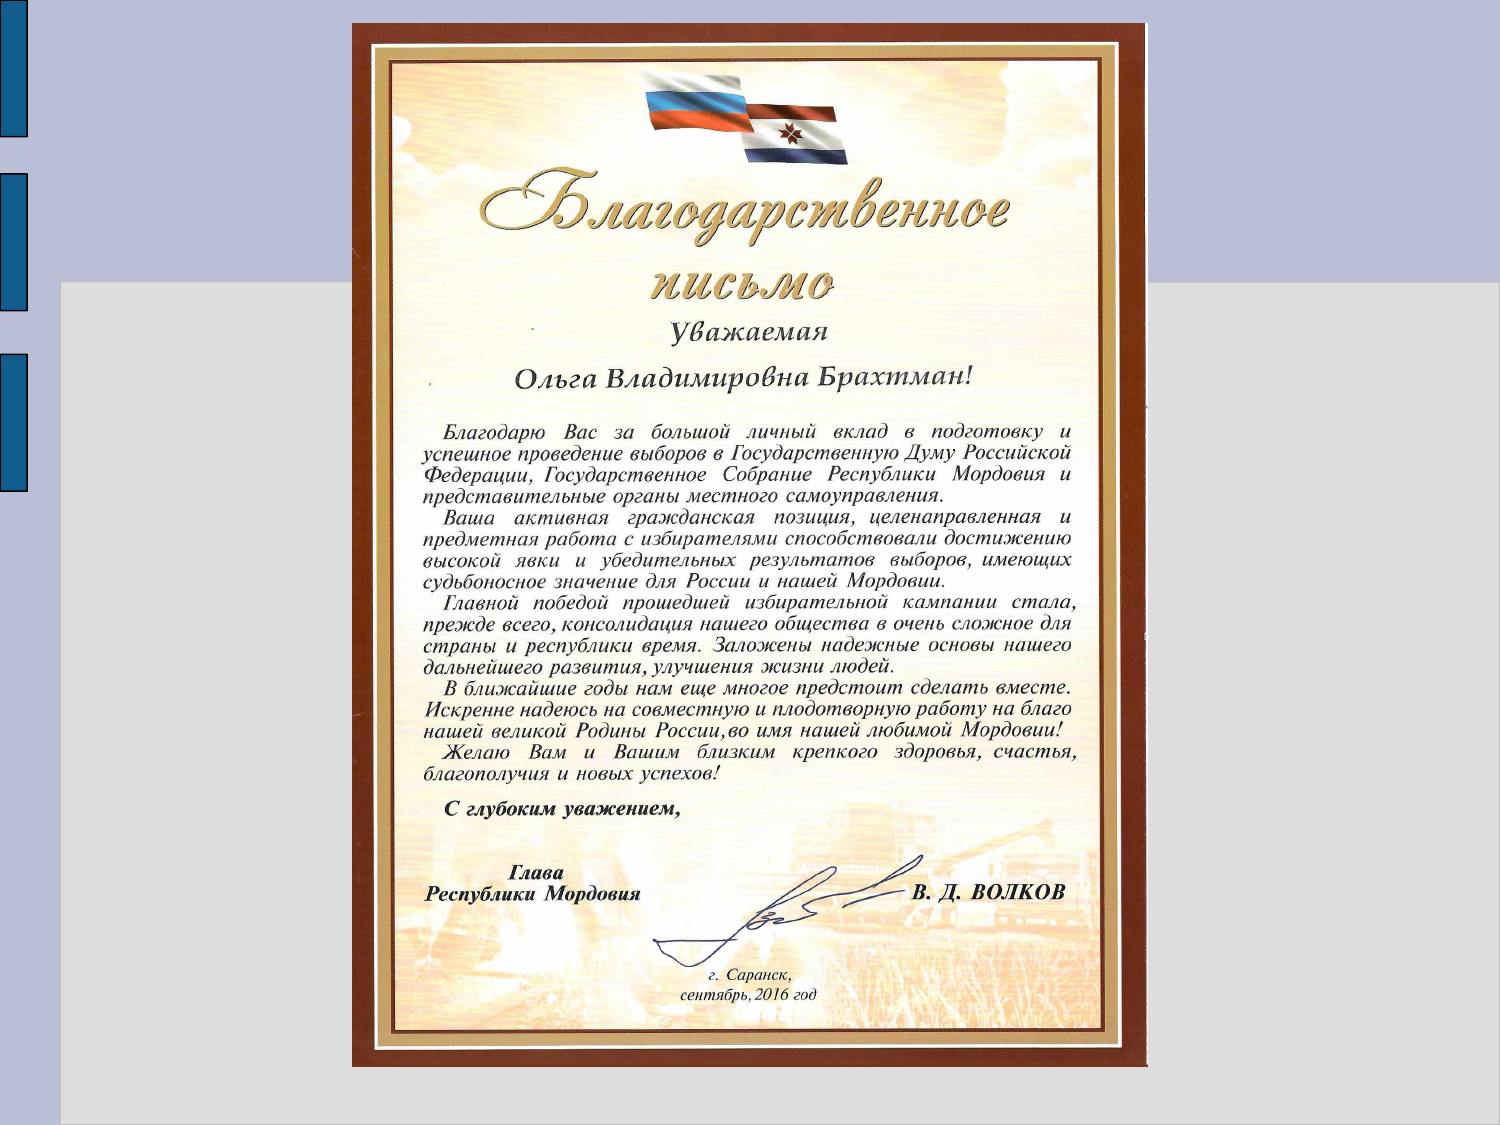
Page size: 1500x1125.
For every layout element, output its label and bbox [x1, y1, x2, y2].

picture [351, 23, 1149, 1067]
